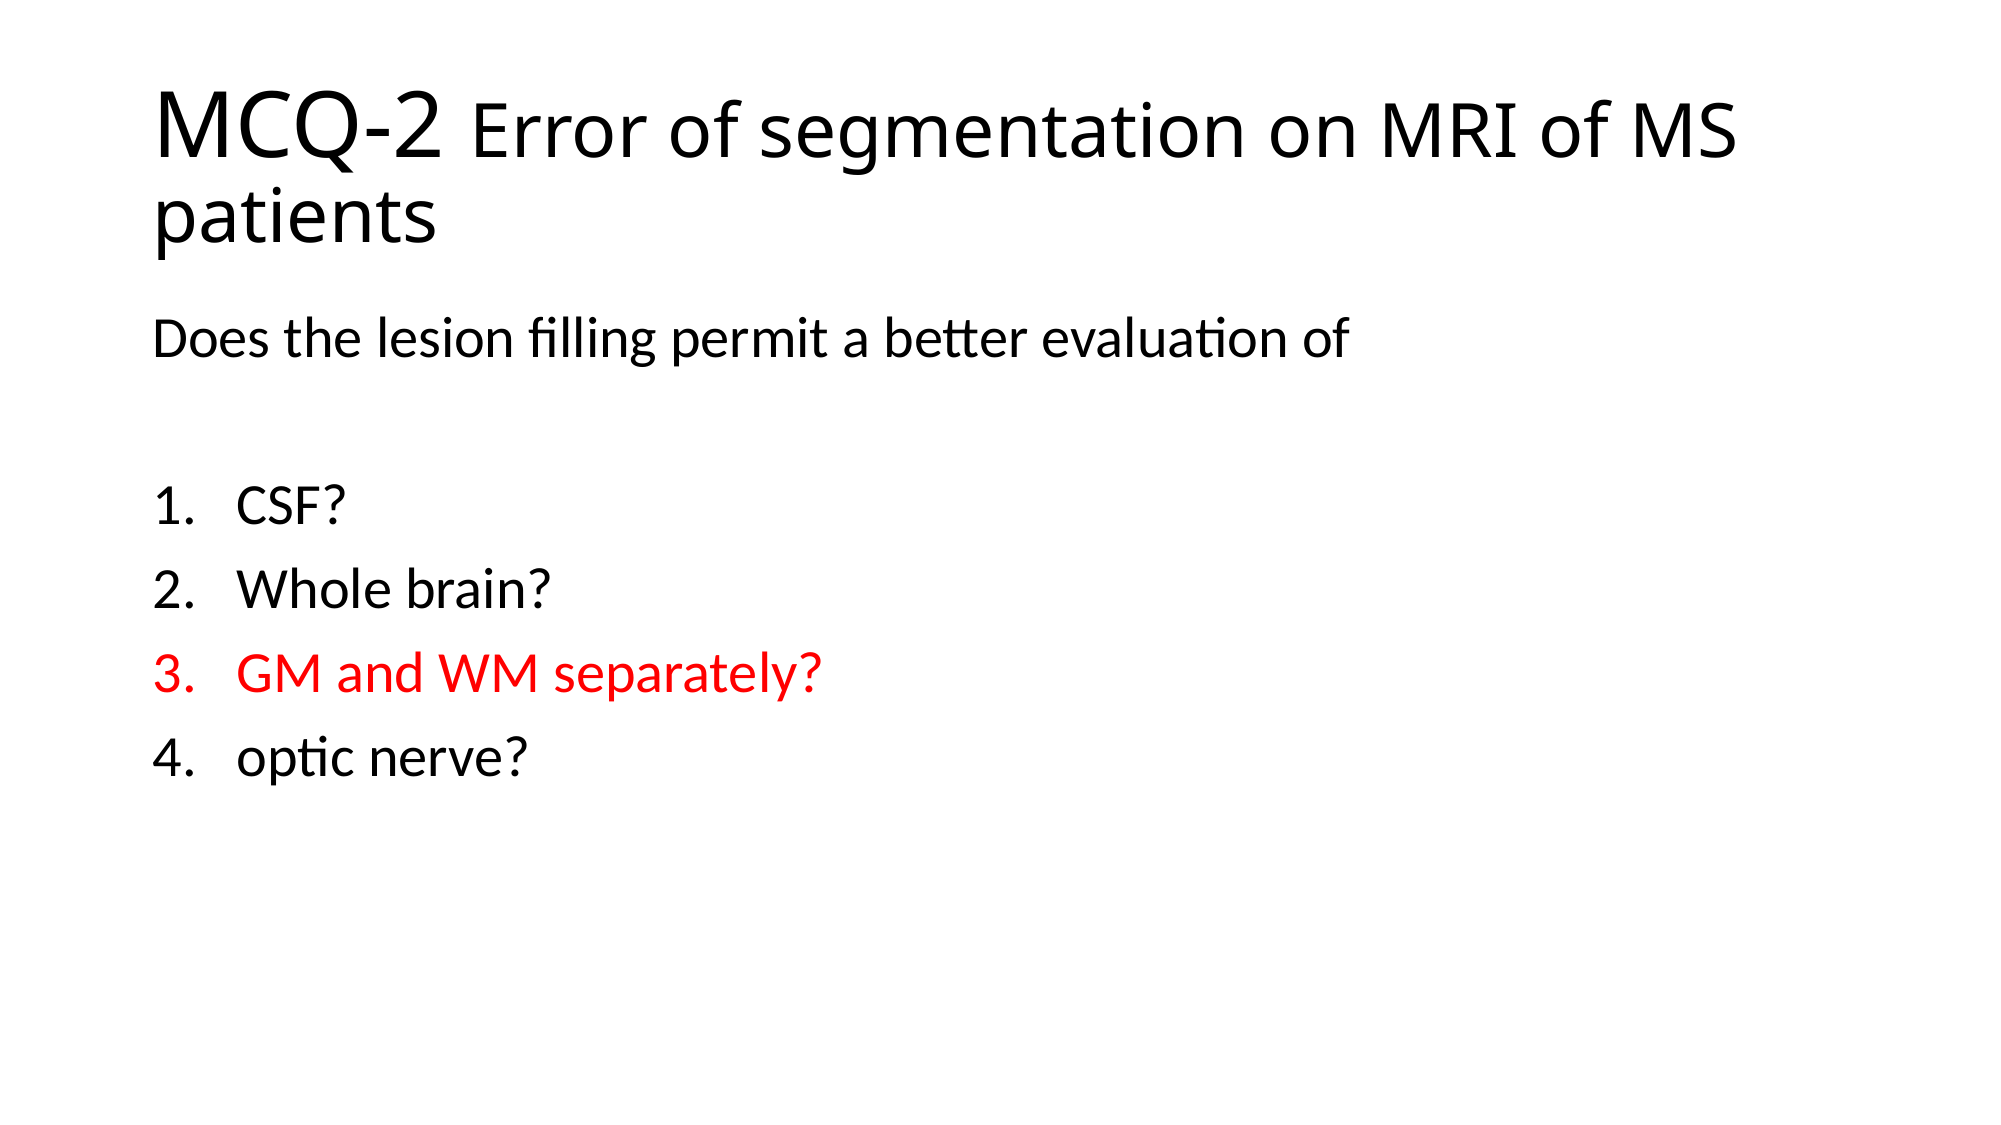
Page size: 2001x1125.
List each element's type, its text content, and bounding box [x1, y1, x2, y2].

list Does the lesion filling permit a better evaluation of CSF? Whole brain? GM and WM separately? optic nerve? [137, 299, 1863, 1014]
title MCQ-2 Error of segmentation on MRI of MS patients [137, 59, 1863, 278]
